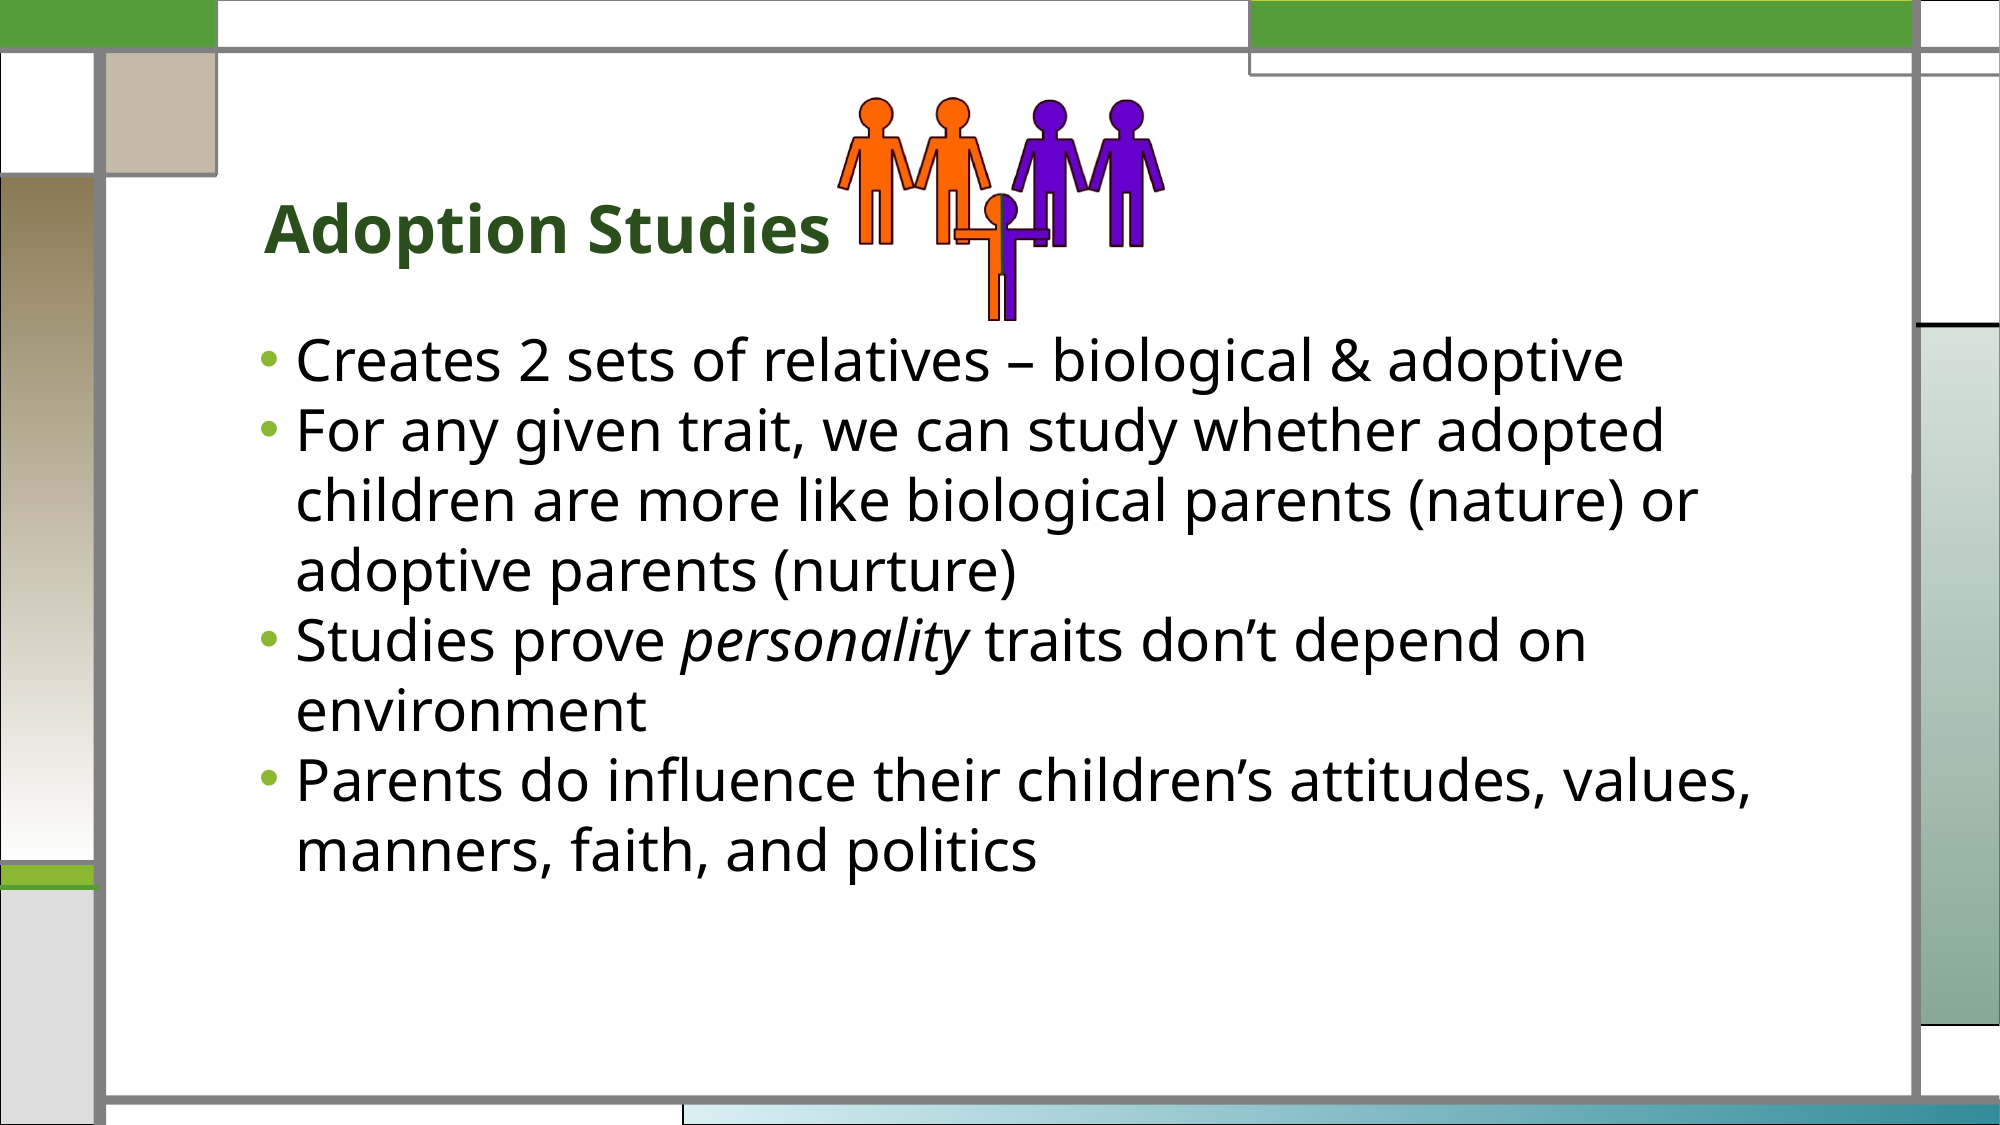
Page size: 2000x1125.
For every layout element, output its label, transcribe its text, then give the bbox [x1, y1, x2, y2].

picture [837, 97, 1165, 321]
list Creates 2 sets of relatives – biological & adoptive For any given trait, we can study whether adopted children are more like biological parents (nature) or adoptive parents (nurture) Studies prove personality traits don’t depend on environment Parents do influence their children’s attitudes, values, manners, faith, and politics [244, 315, 1819, 1003]
title Adoption Studies [249, 87, 1825, 275]
